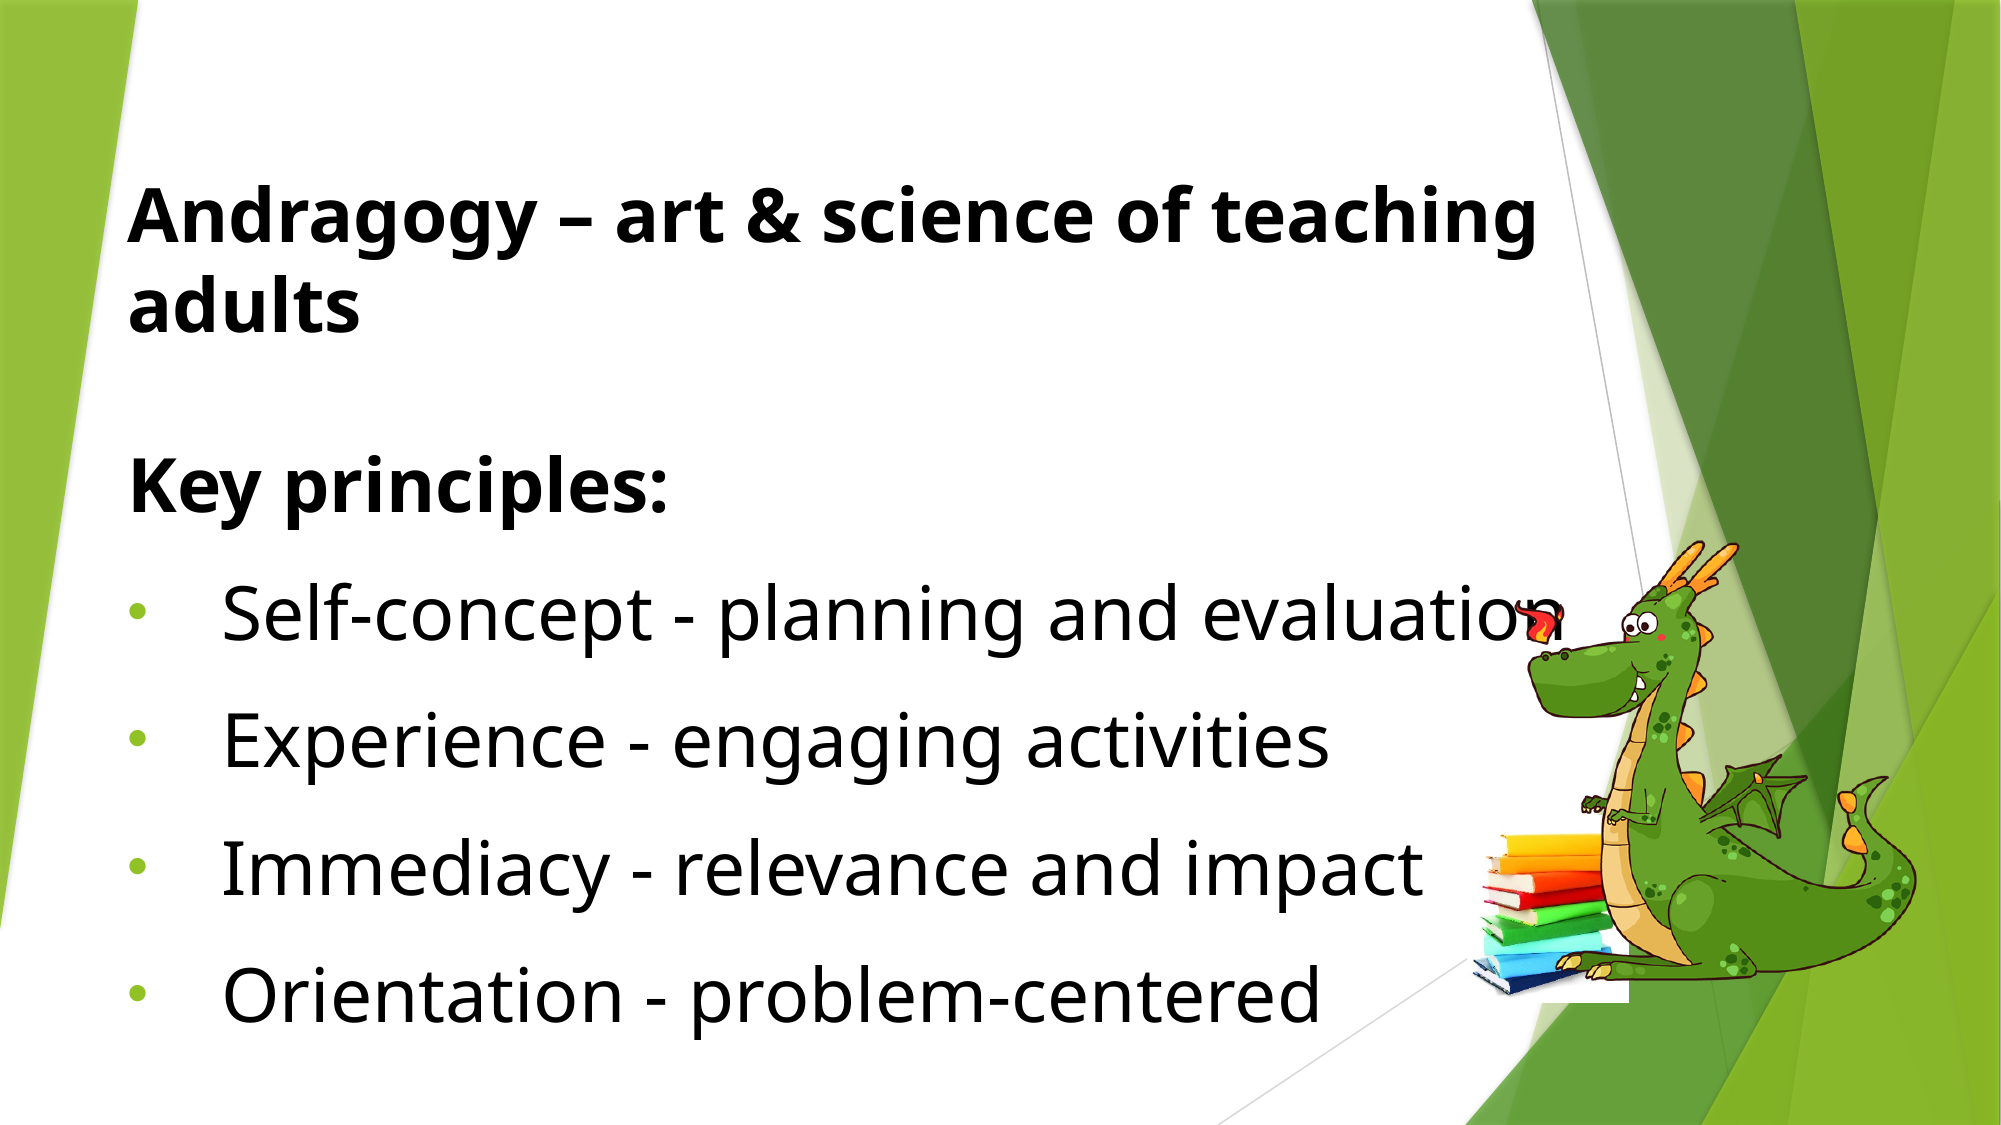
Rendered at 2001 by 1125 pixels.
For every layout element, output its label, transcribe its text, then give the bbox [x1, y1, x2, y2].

picture [1466, 505, 1952, 1006]
subtitle Andragogy – art & science of teaching adults Key principles: Self-concept - planning and evaluation Experience - engaging activities Immediacy - relevance and impact Orientation - problem-centered [112, 70, 1709, 1067]
